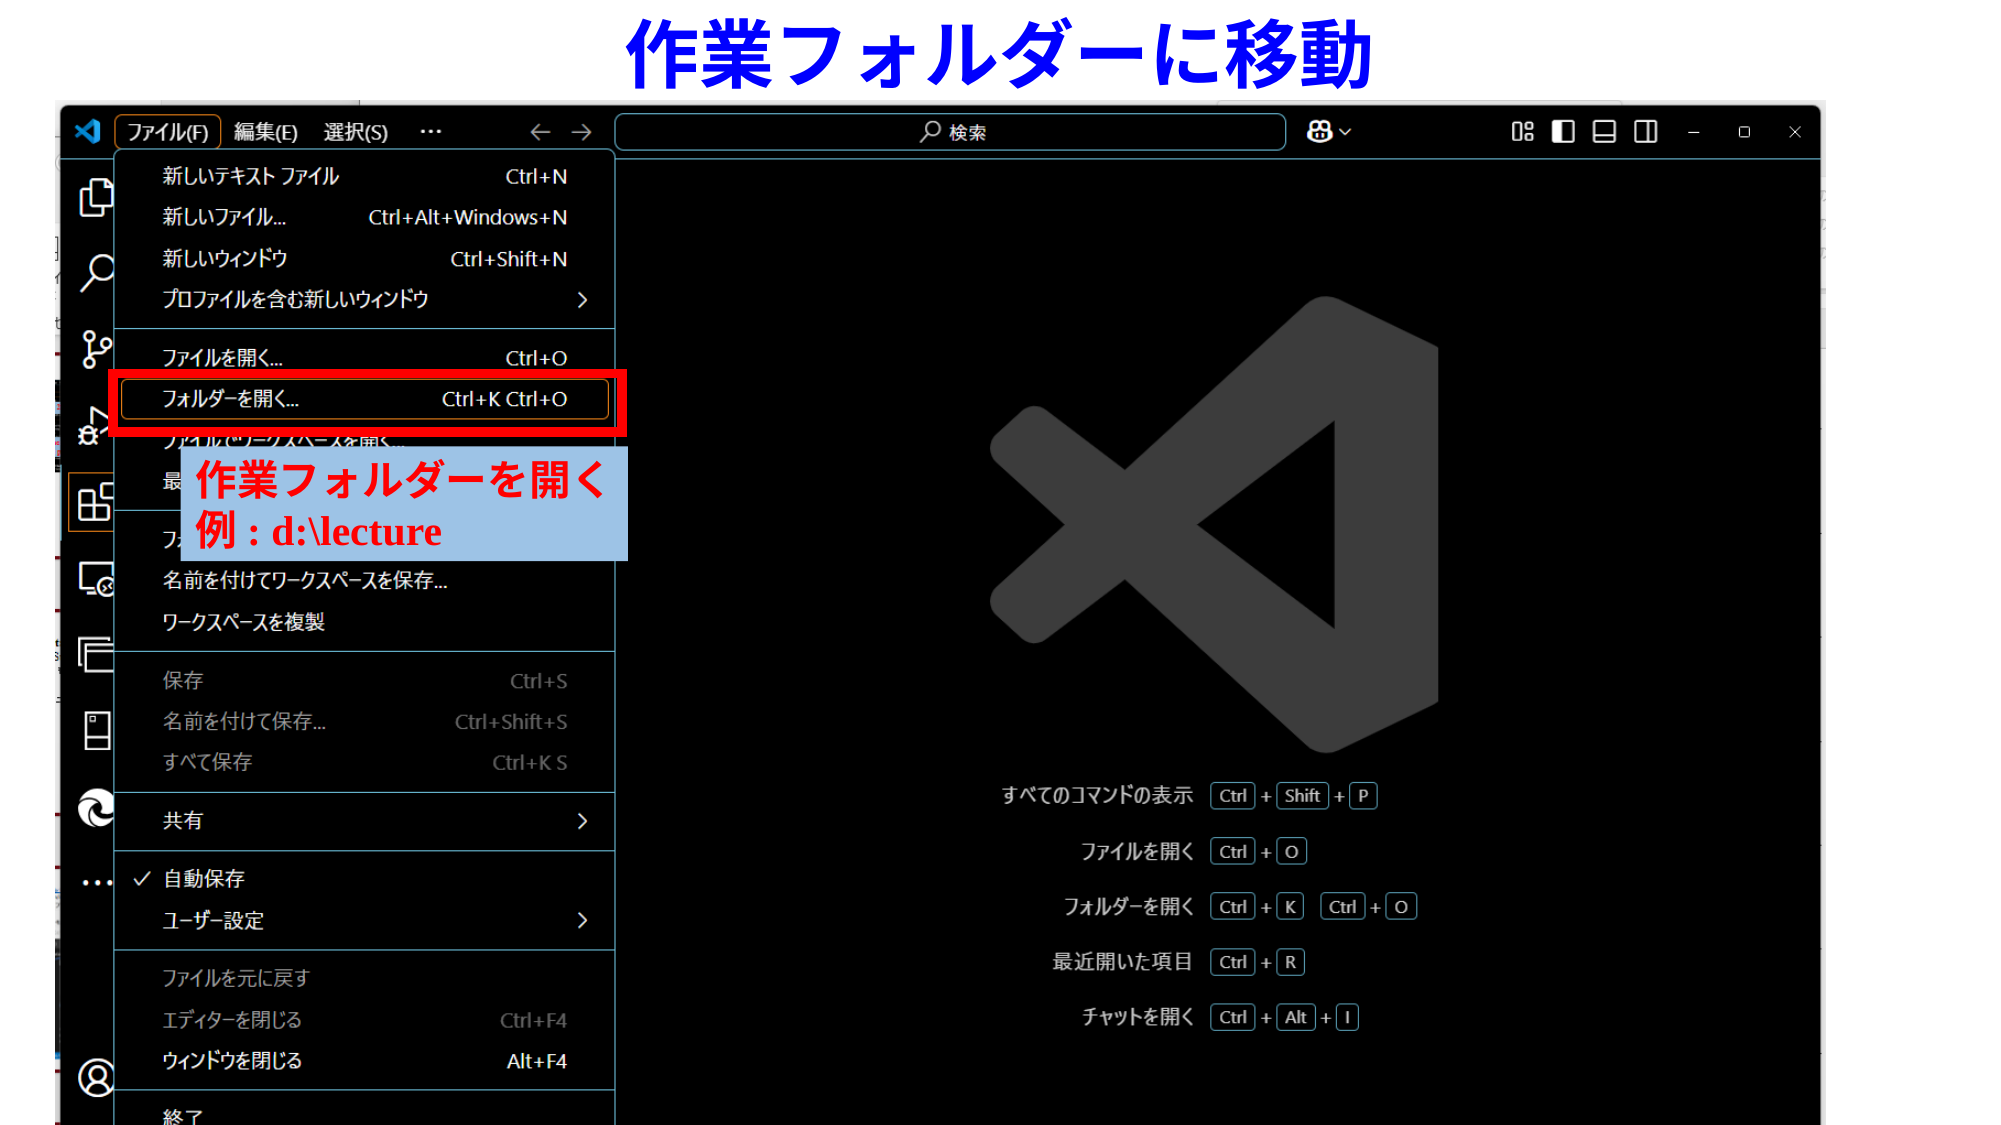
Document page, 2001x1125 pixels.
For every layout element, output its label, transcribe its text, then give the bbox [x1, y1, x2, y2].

text_box 作業フォルダーに移動 [249, 0, 1750, 100]
picture [55, 100, 1826, 1125]
